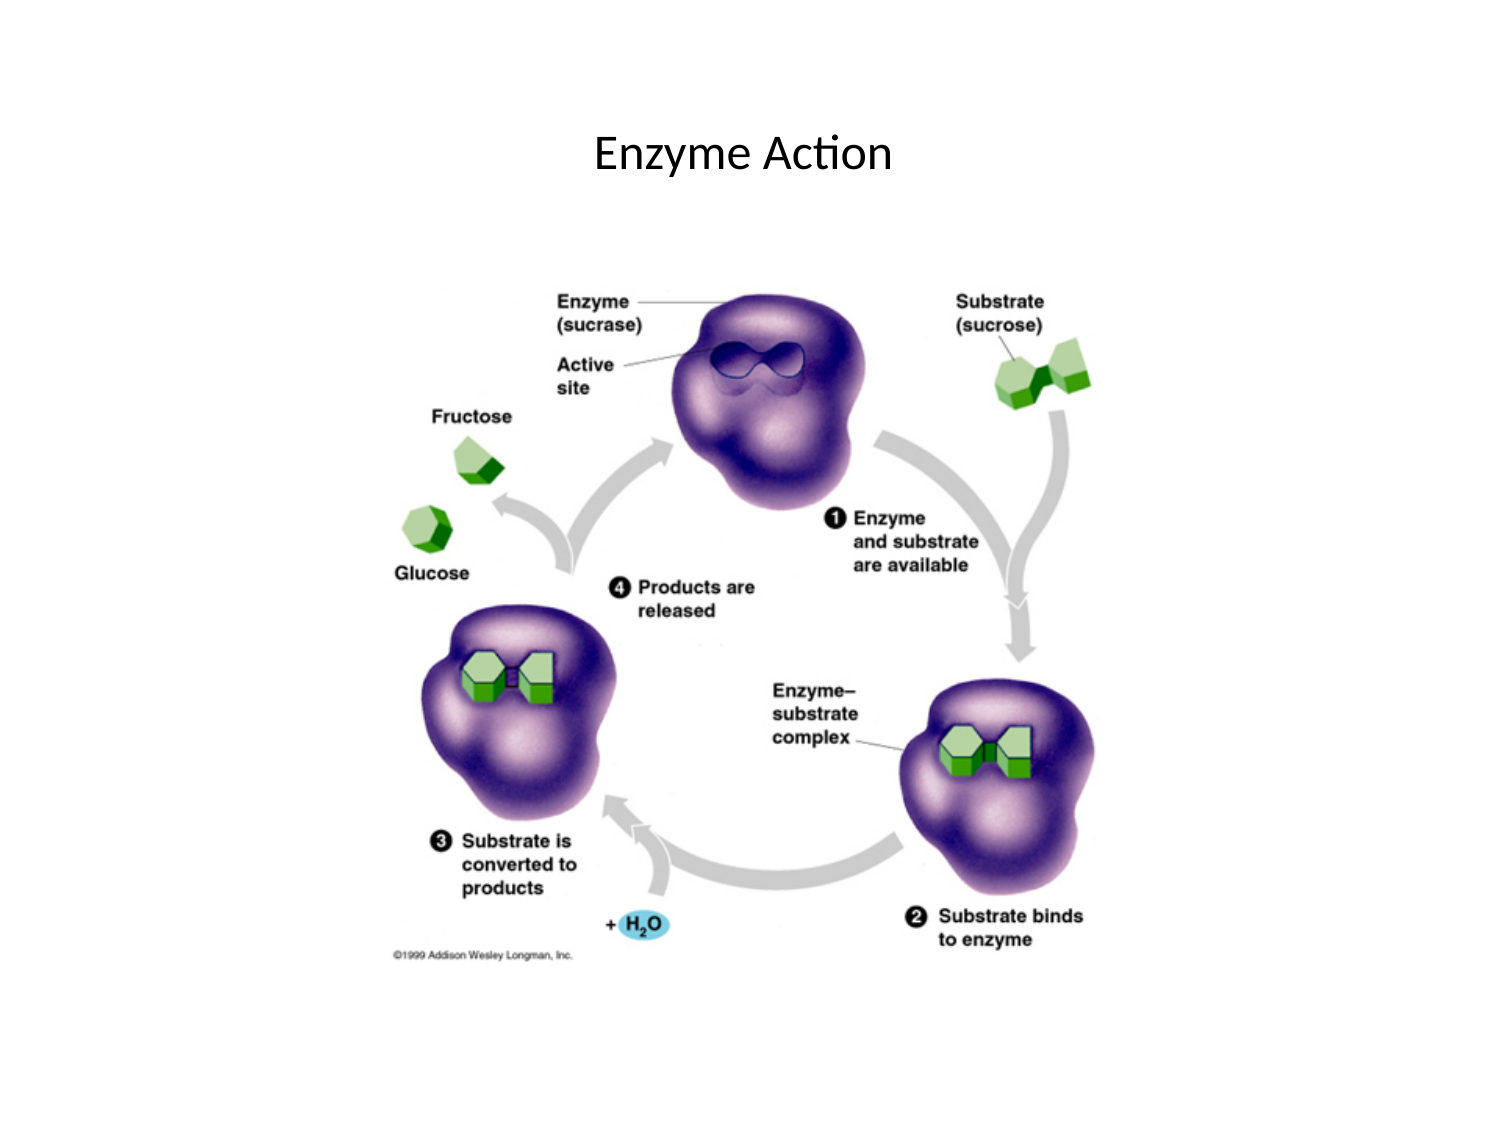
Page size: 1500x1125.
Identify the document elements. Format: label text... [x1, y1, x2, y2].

text_box Enzyme Action [187, 112, 1300, 188]
picture [374, 274, 1113, 979]
